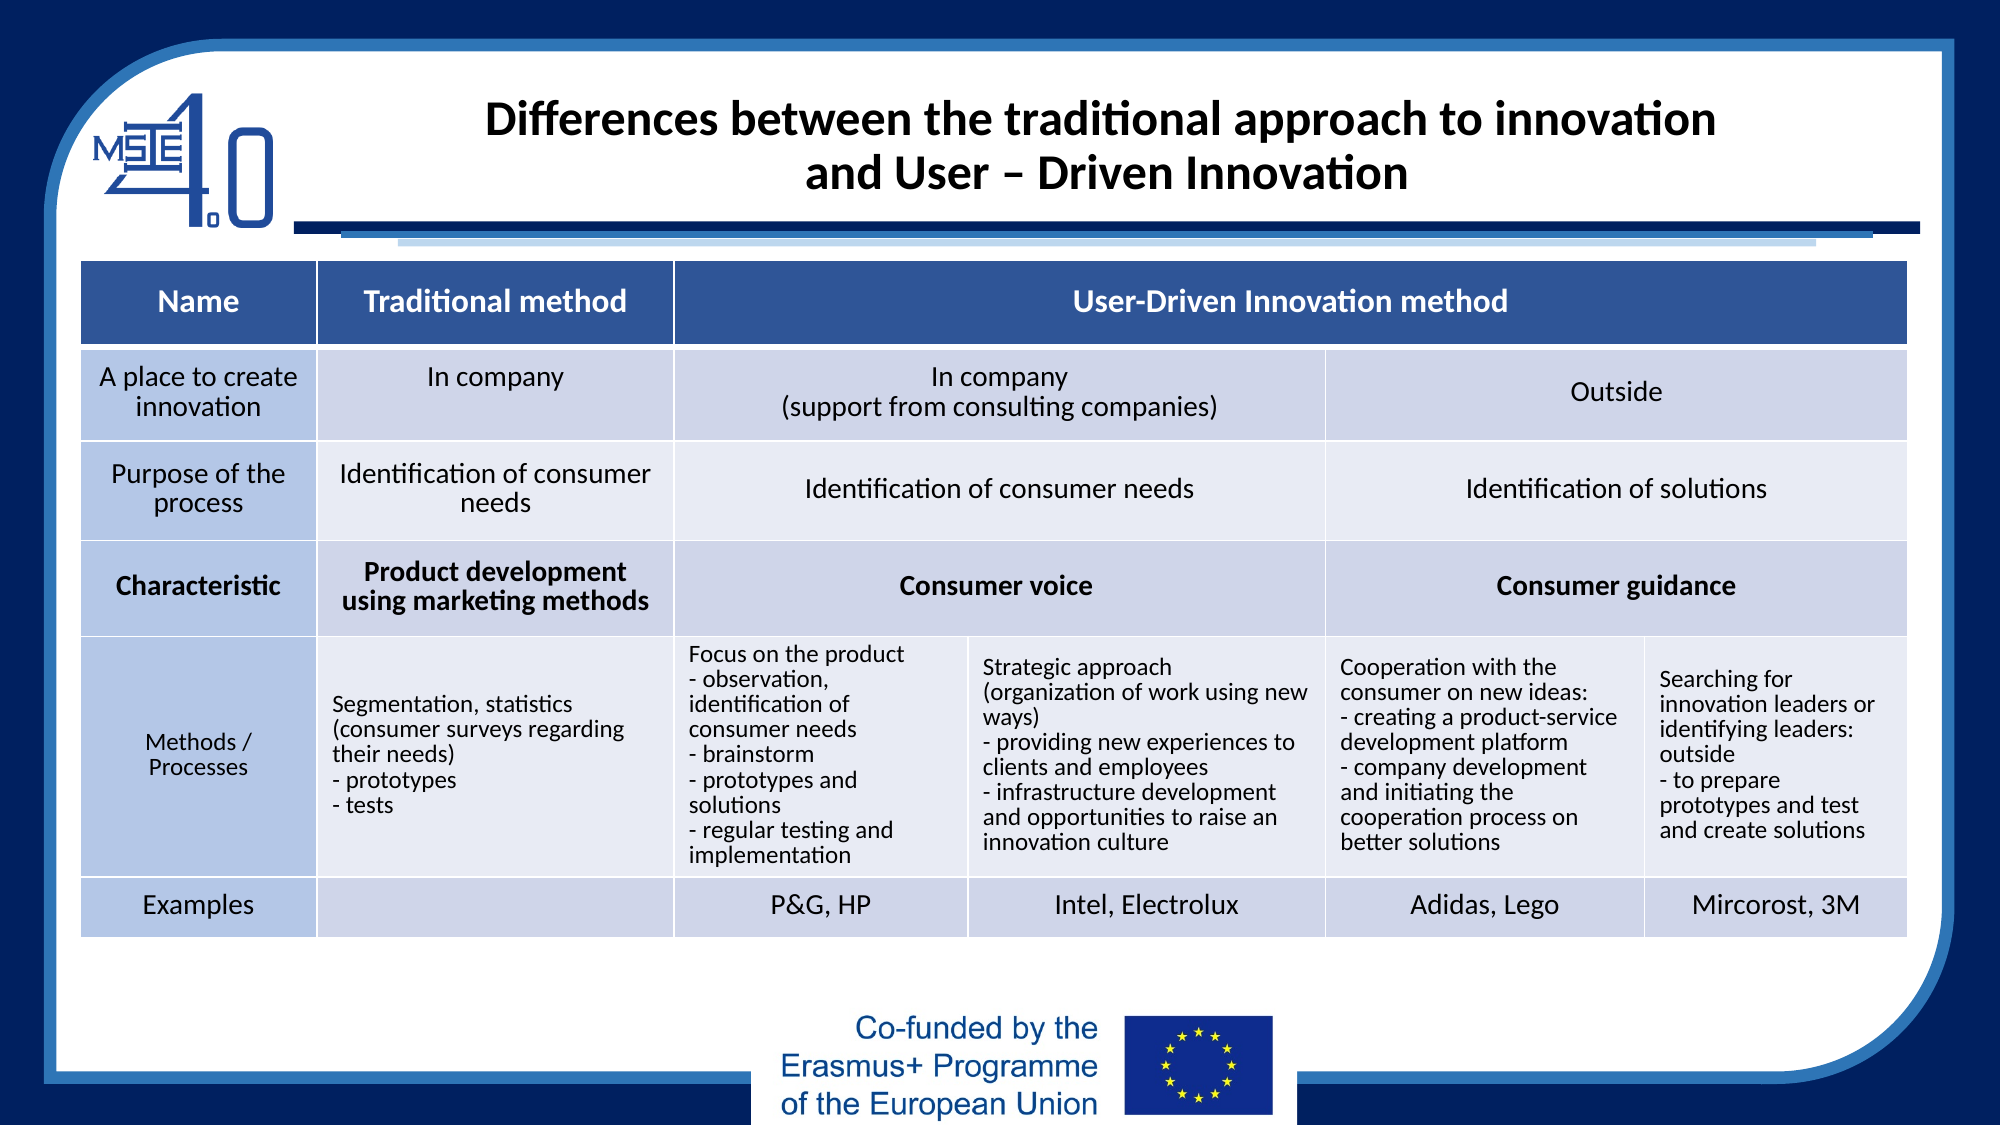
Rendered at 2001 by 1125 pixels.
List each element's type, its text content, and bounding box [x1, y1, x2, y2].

table_cell In company (support from consulting companies) [675, 350, 1325, 440]
table_cell Consumer voice [675, 541, 1325, 636]
table_cell Intel, Electrolux [969, 878, 1325, 937]
table_cell [318, 878, 673, 937]
table_cell Product development using marketing methods [318, 541, 673, 636]
table_cell Cooperation with the consumer on new ideas: - creating a product-service development platform - company development and initiating the cooperation process on better solutions [1326, 637, 1644, 876]
table_cell Searching for innovation leaders or identifying leaders: outside - to prepare prototypes and test and create solutions [1645, 637, 1907, 876]
table_cell Mircorost, 3M [1645, 878, 1907, 937]
table_header Traditional method [318, 261, 673, 344]
table_cell Identification of consumer needs [675, 442, 1325, 540]
table_header User-Driven Innovation method [675, 261, 1907, 344]
table_cell Examples [81, 878, 316, 937]
table_cell Strategic approach (organization of work using new ways) - providing new experiences to clients and employees - infrastructure development and opportunities to raise an innovation culture [969, 637, 1325, 876]
table_cell Purpose of the process [81, 442, 316, 540]
table_cell Focus on the product - observation, identification of consumer needs - brainstorm - prototypes and solutions - regular testing and implementation [675, 637, 967, 876]
table_cell Identification of consumer needs [318, 442, 673, 540]
table_cell In company [318, 350, 673, 440]
table_cell Characteristic [81, 541, 316, 636]
table_cell Consumer guidance [1326, 541, 1907, 636]
title Differences between the traditional approach to innovation and User – Driven Innovation [294, 73, 1921, 220]
picture [751, 1003, 1298, 1125]
table_cell Methods / Processes [81, 637, 316, 876]
table_cell Identification of solutions [1326, 442, 1907, 540]
table_cell A place to create innovation [81, 350, 316, 440]
table_header Name [81, 261, 316, 344]
table_cell Outside [1326, 350, 1907, 440]
table_cell Segmentation, statistics (consumer surveys regarding their needs) - prototypes - tests [318, 637, 673, 876]
table_cell P&G, HP [675, 878, 967, 937]
table_cell Adidas, Lego [1326, 878, 1644, 937]
